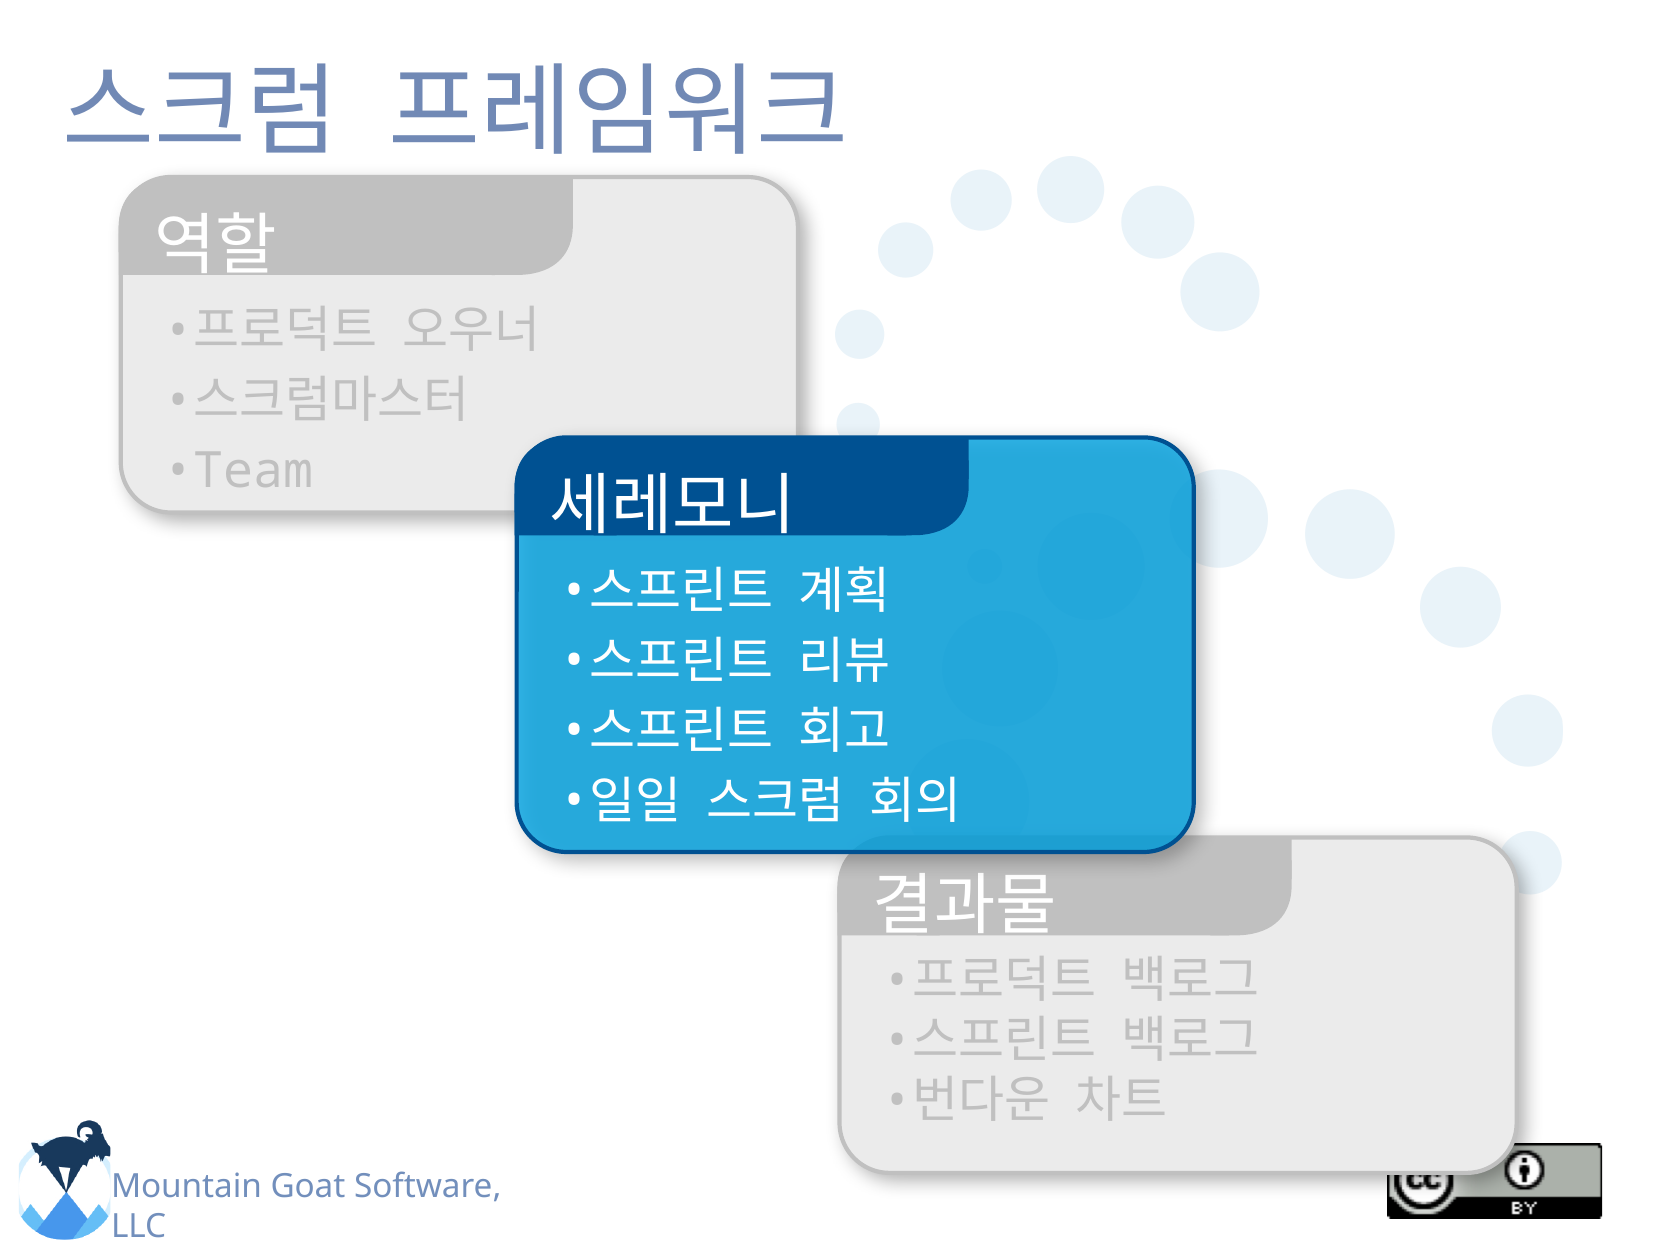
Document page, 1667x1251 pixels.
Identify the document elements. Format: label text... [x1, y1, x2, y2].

picture [1387, 1143, 1603, 1219]
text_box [118, 176, 799, 513]
title 스크럼 프레임워크 [56, 18, 1609, 194]
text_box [514, 437, 1195, 853]
picture [18, 1120, 111, 1240]
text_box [837, 837, 1517, 1174]
